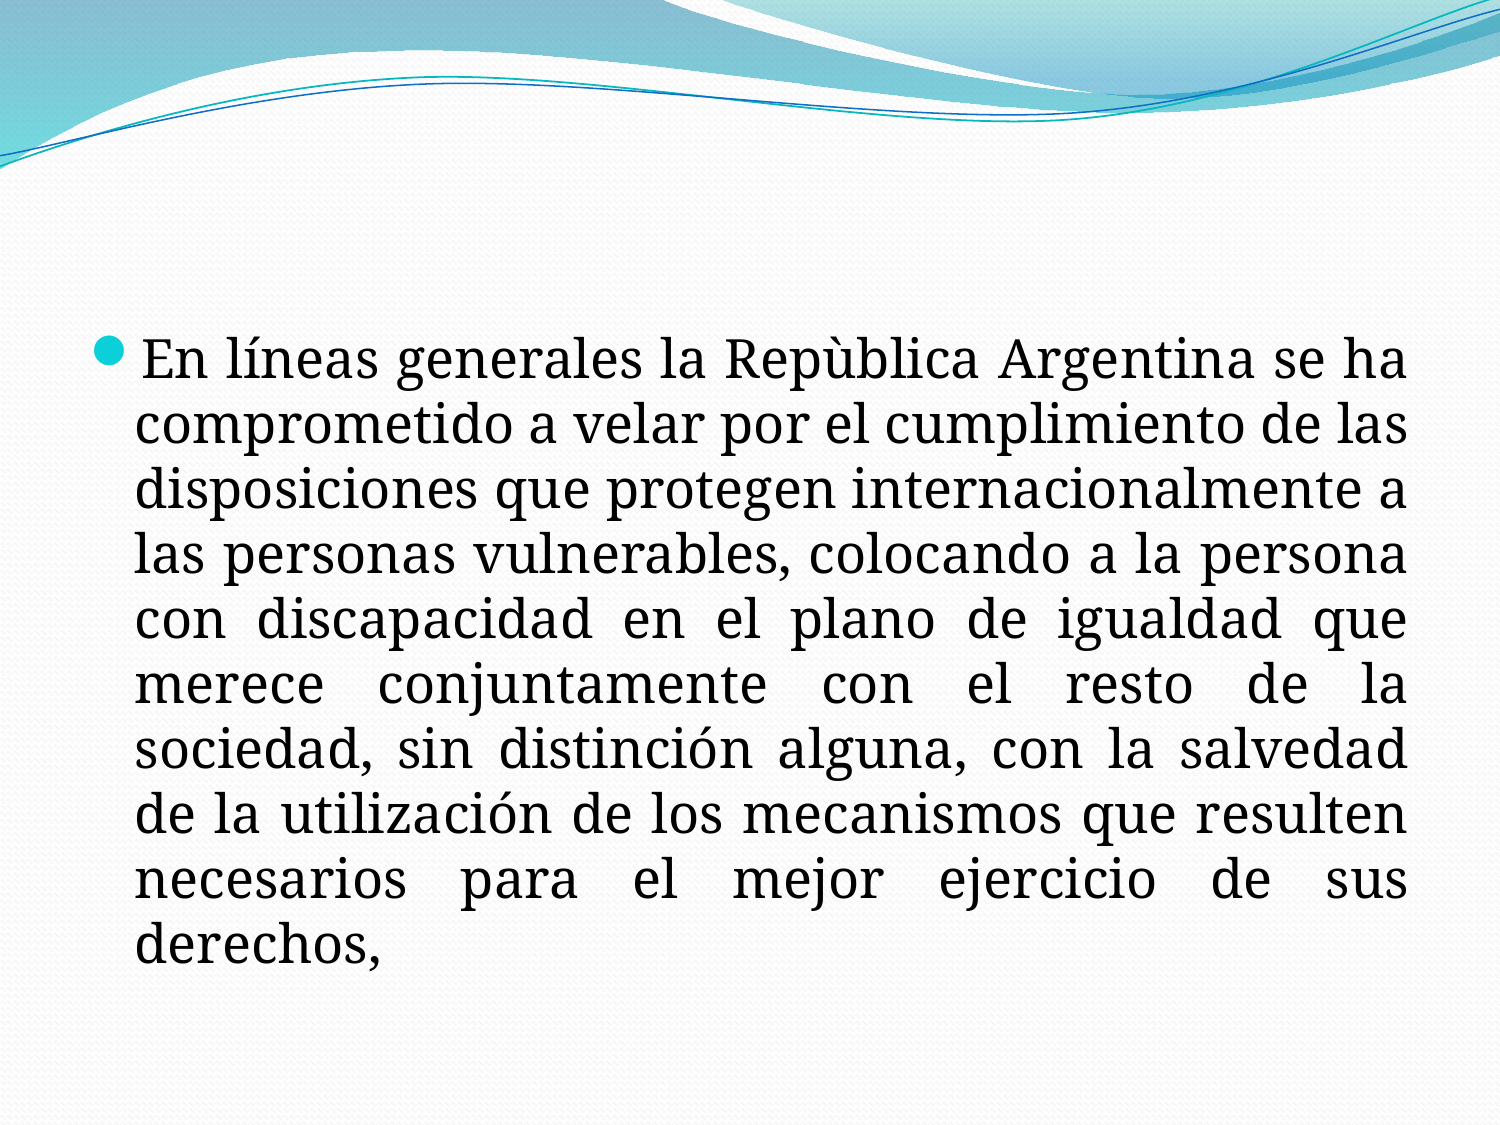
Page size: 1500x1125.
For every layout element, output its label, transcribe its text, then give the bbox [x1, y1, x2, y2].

list En líneas generales la Repùblica Argentina se ha comprometido a velar por el cumplimiento de las disposiciones que protegen internacionalmente a las personas vulnerables, colocando a la persona con discapacidad en el plano de igualdad que merece conjuntamente con el resto de la sociedad, sin distinción alguna, con la salvedad de la utilización de los mecanismos que resulten necesarios para el mejor ejercicio de sus derechos, [75, 317, 1425, 1038]
